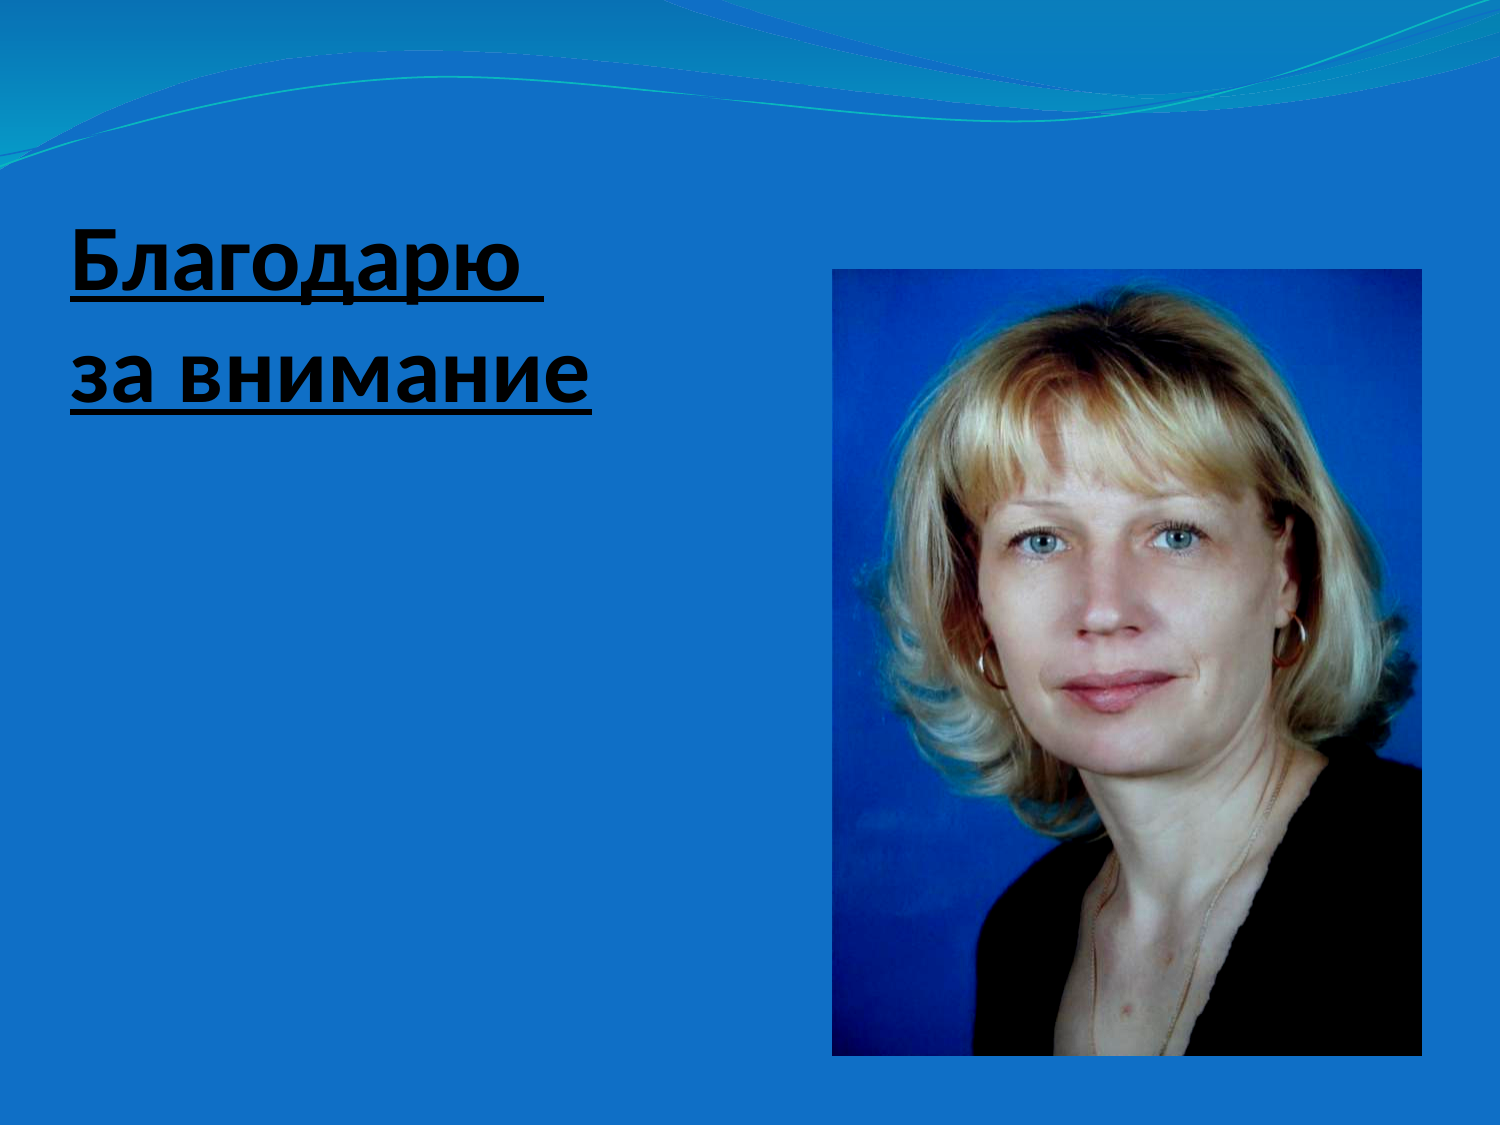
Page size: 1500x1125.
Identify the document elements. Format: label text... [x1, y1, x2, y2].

title Благодарю за внимание [70, 187, 1421, 422]
picture [831, 269, 1422, 1056]
